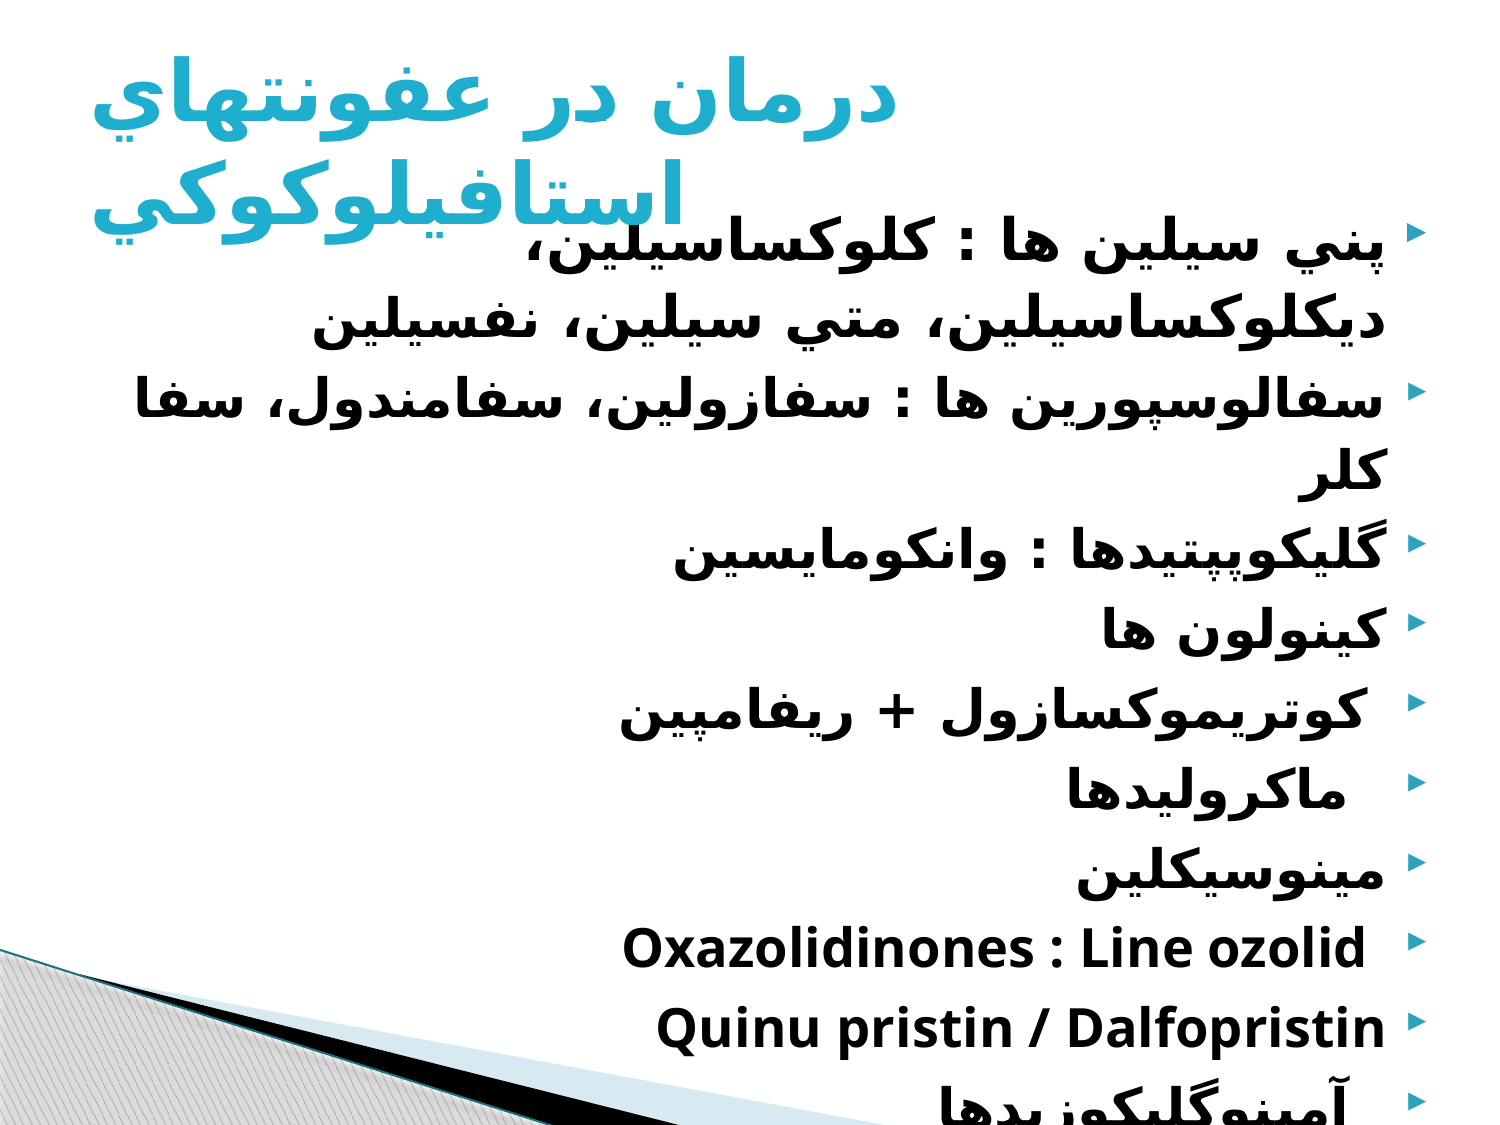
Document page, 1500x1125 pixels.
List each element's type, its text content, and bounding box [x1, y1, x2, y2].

title درمان در عفونتهاي استافيلوكوكي [75, 45, 1425, 233]
list پني سيلين ها : كلوكساسيلين، ديكلوكساسيلين، متي سيلين، نفسیلين سفالوسپورين ها : سفازولين، سفامندول، سفا كلر گليكوپپتيدها : وانكومايسين كينولون ها كوتريموكسازول + ريفامپين ماكروليدها مينوسيكلين Oxazolidinones : Line ozolid Quinu pristin / Dalfopristin آمينوگليكوزيدها [37, 187, 1463, 1088]
